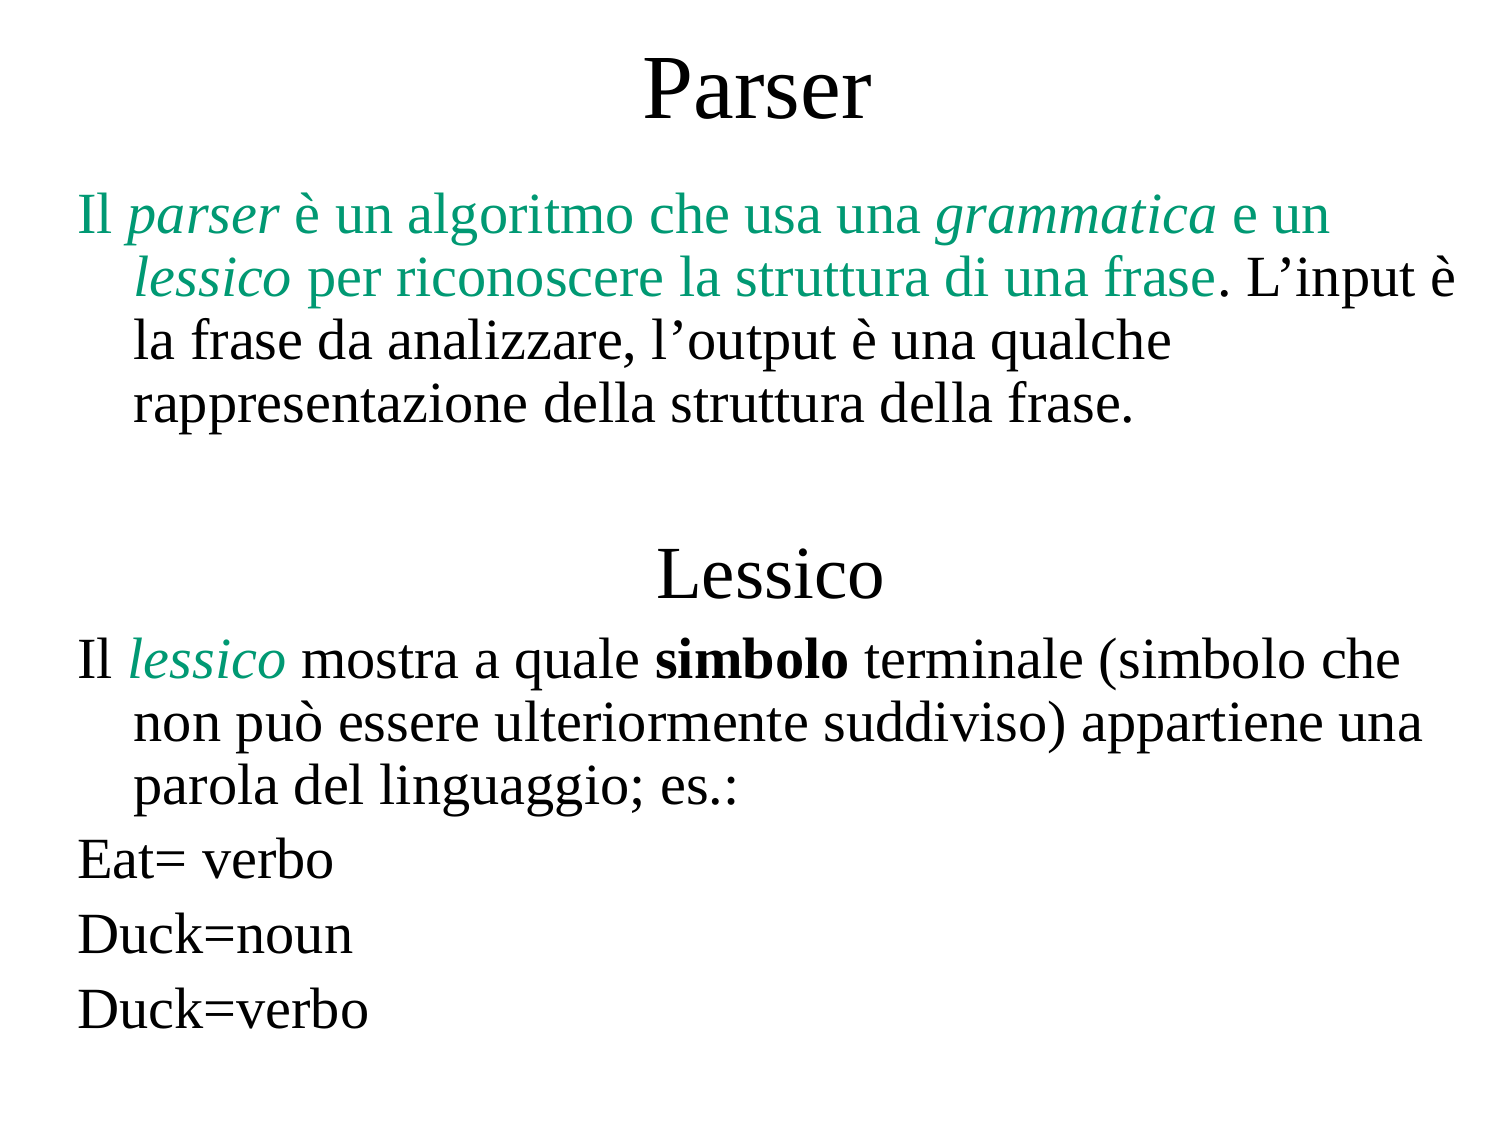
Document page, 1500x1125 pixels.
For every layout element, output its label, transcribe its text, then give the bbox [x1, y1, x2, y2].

list Il parser è un algoritmo che usa una grammatica e un lessico per riconoscere la struttura di una frase. L’input è la frase da analizzare, l’output è una qualche rappresentazione della struttura della frase. Lessico Il lessico mostra a quale simbolo terminale (simbolo che non può essere ulteriormente suddiviso) appartiene una parola del linguaggio; es.: Eat= verbo Duck=noun Duck=verbo [62, 175, 1500, 1100]
title Parser [131, 0, 1407, 164]
